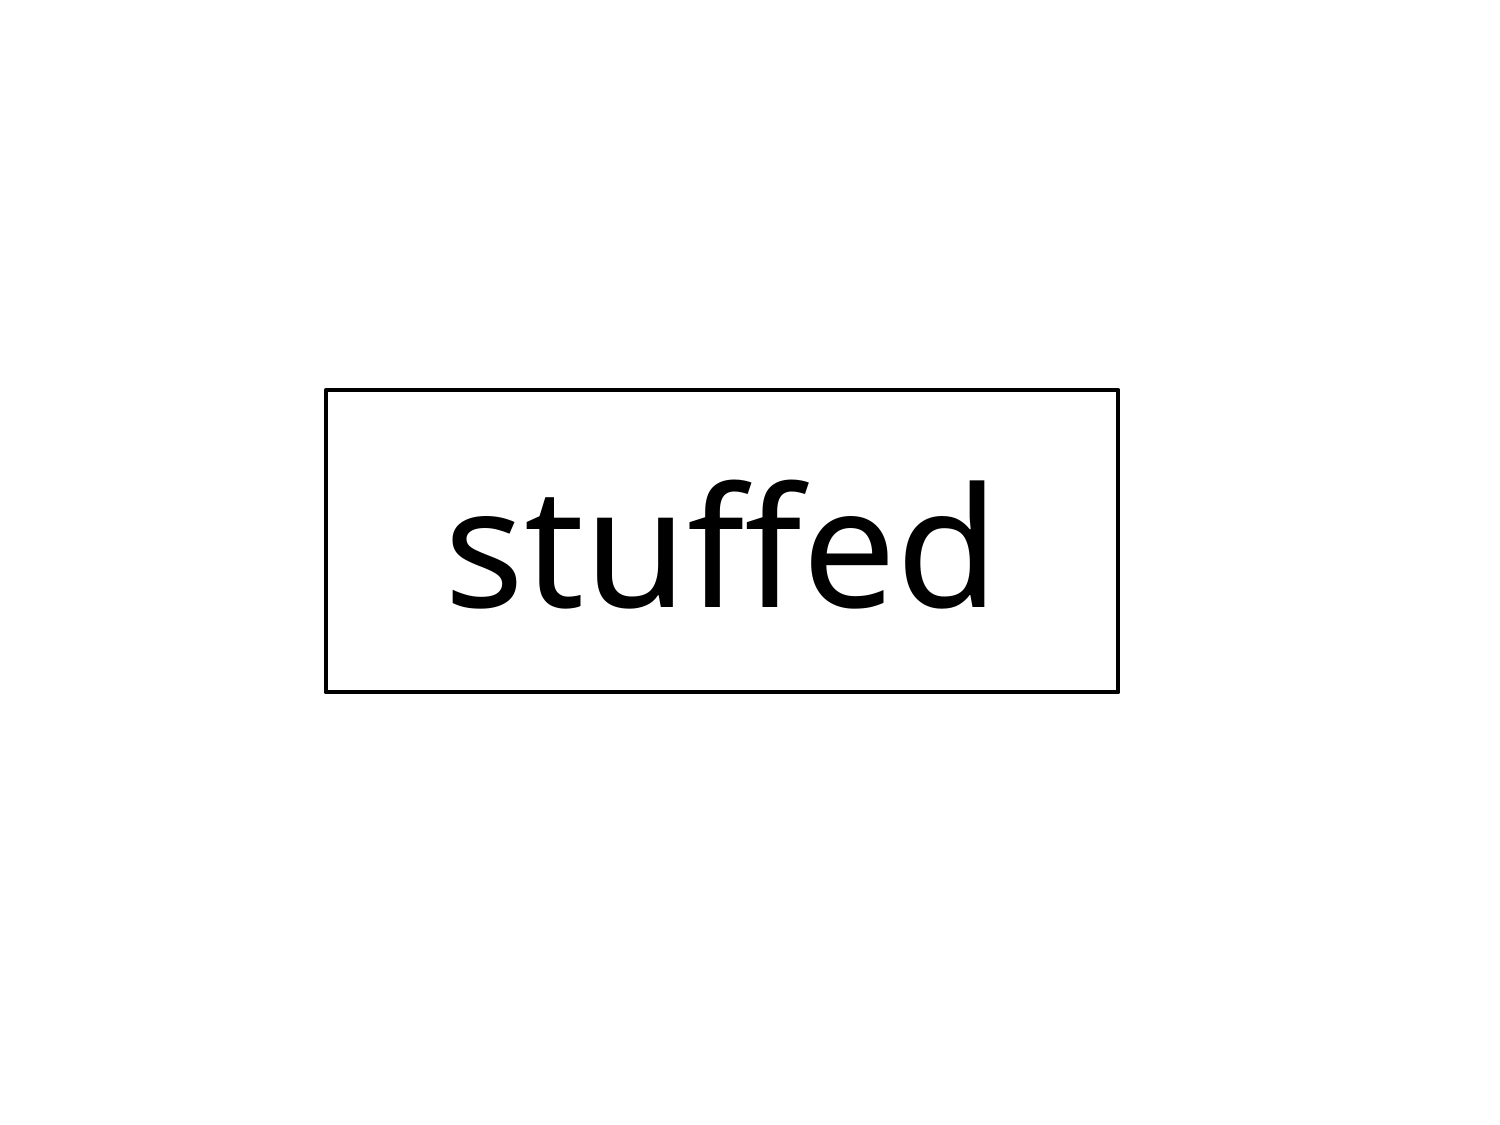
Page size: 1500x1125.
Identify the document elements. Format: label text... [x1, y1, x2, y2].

text_box stuffed [324, 388, 1120, 694]
